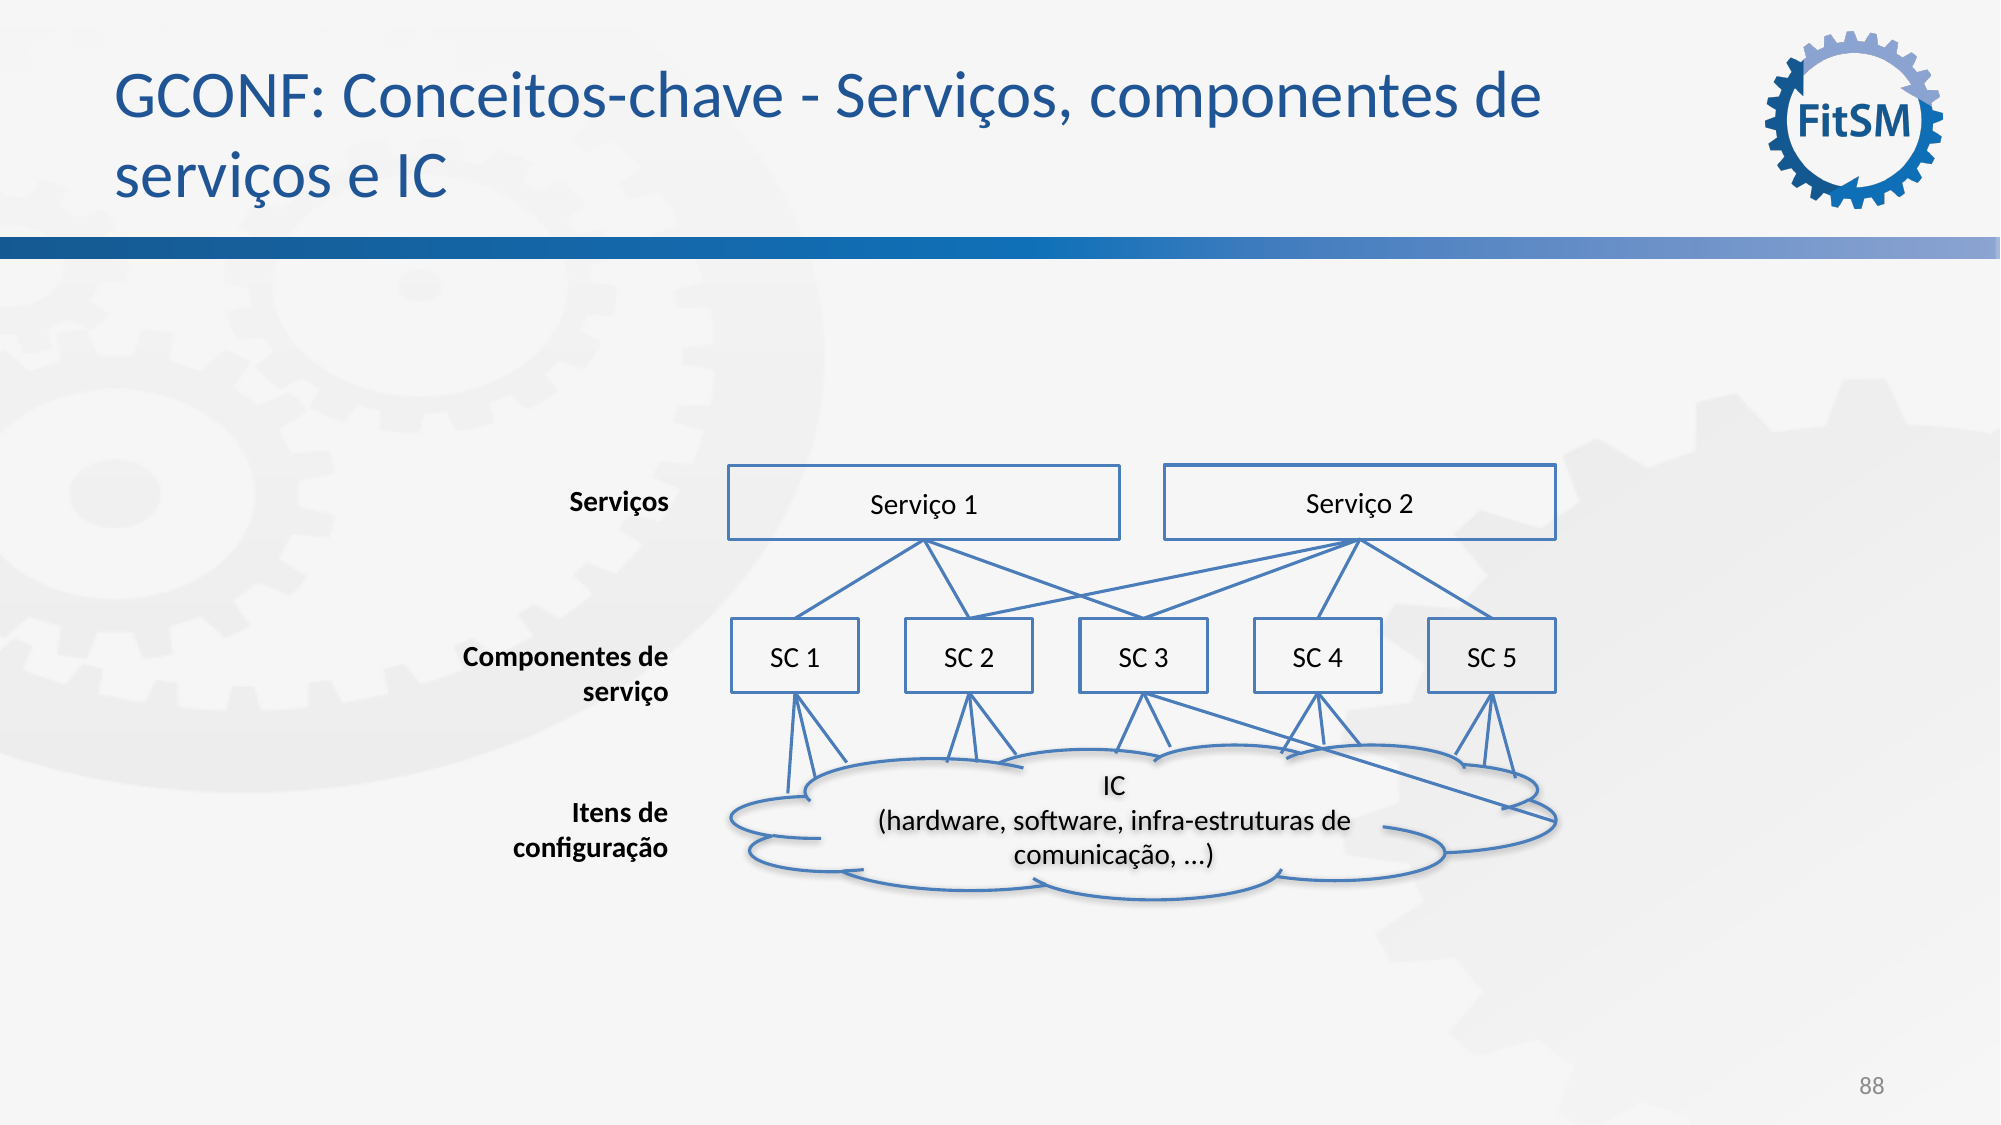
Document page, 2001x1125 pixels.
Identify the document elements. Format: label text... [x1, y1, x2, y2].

text_box Componentes de serviço [404, 630, 684, 715]
text_box Serviços [405, 474, 684, 525]
slide_number 88 [1433, 1054, 1900, 1115]
text_box Itens de configuração [404, 785, 684, 871]
title GCONF: Conceitos-chave - Serviços, componentes de serviços e IC [99, 45, 1586, 217]
picture [0, 0, 2000, 1125]
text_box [728, 464, 1557, 900]
